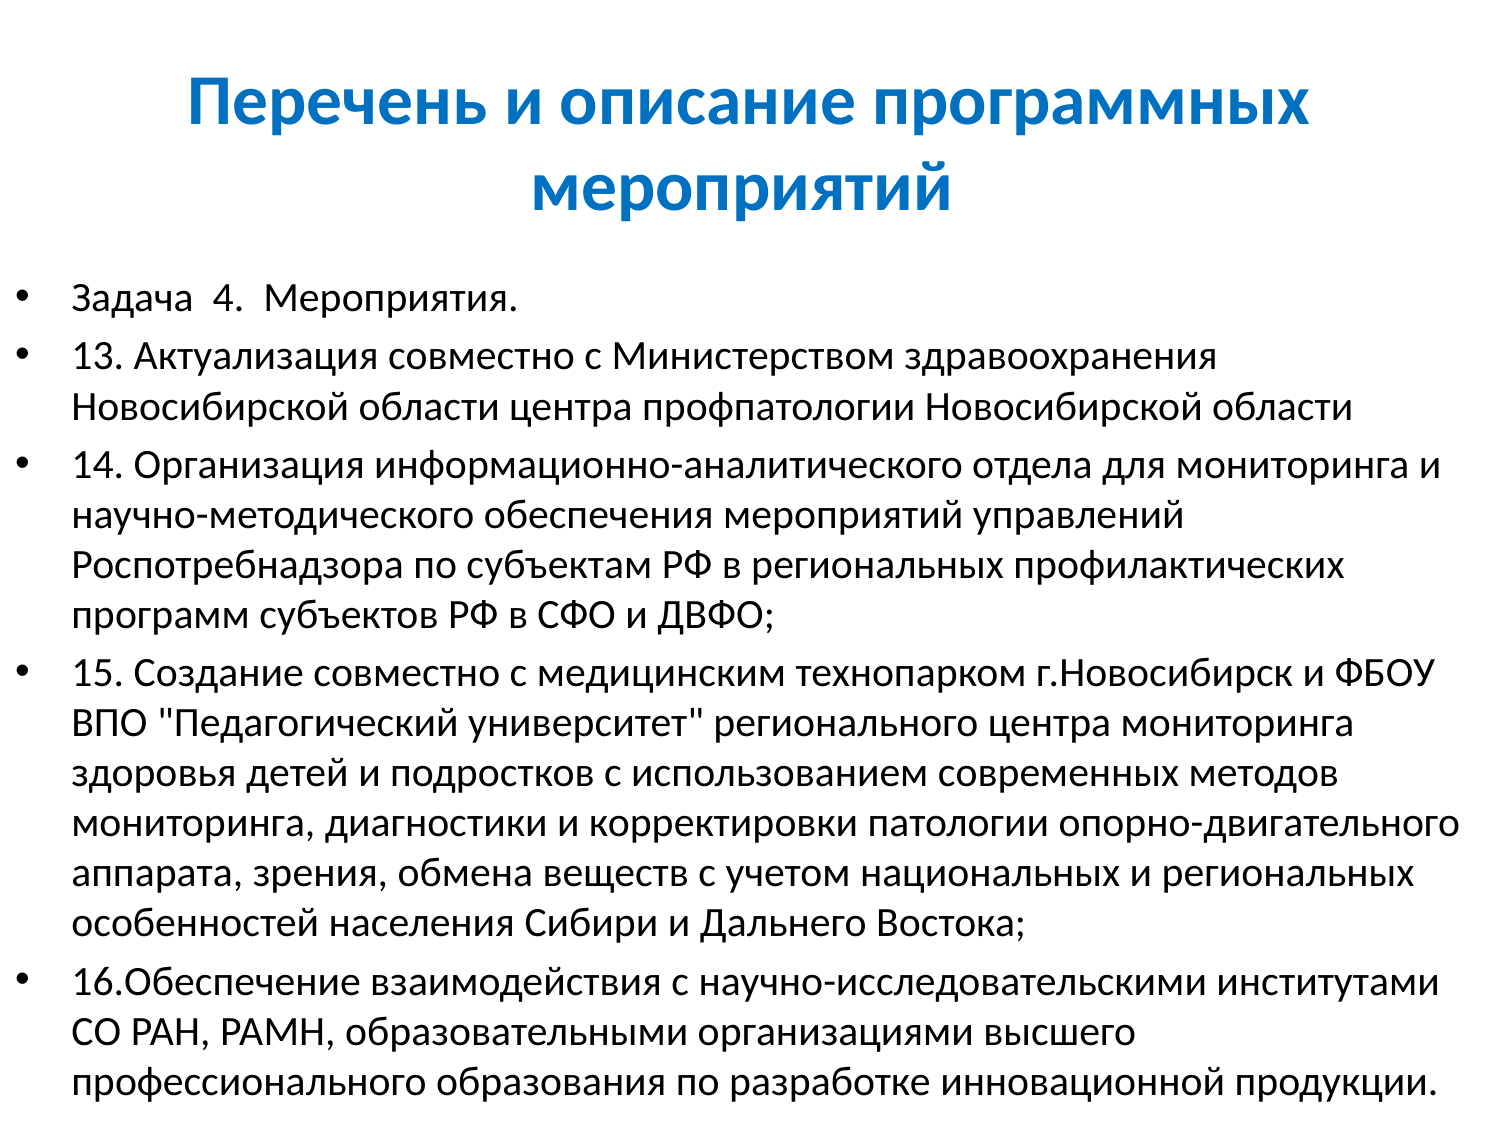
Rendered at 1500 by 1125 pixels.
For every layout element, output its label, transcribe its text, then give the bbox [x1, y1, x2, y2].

title Перечень и описание программных мероприятий [75, 45, 1425, 233]
list Задача 4. Мероприятия. 13. Актуализация совместно с Министерством здравоохранения Новосибирской области центра профпатологии Новосибирской области 14. Организация информационно-аналитического отдела для мониторинга и научно-методического обеспечения мероприятий управлений Роспотребнадзора по субъектам РФ в региональных профилактических программ субъектов РФ в СФО и ДВФО; 15. Создание совместно с медицинским технопарком г.Новосибирск и ФБОУ ВПО "Педагогический университет" регионального центра мониторинга здоровья детей и подростков с использованием современных методов мониторинга, диагностики и корректировки патологии опорно-двигательного аппарата, зрения, обмена веществ с учетом национальных и региональных особенностей населения Сибири и Дальнего Востока; 16.Обеспечение взаимодействия с научно-исследовательскими институтами СО РАН, РАМН, образовательными организациями высшего профессионального образования по разработке инновационной продукции. [0, 262, 1500, 1005]
